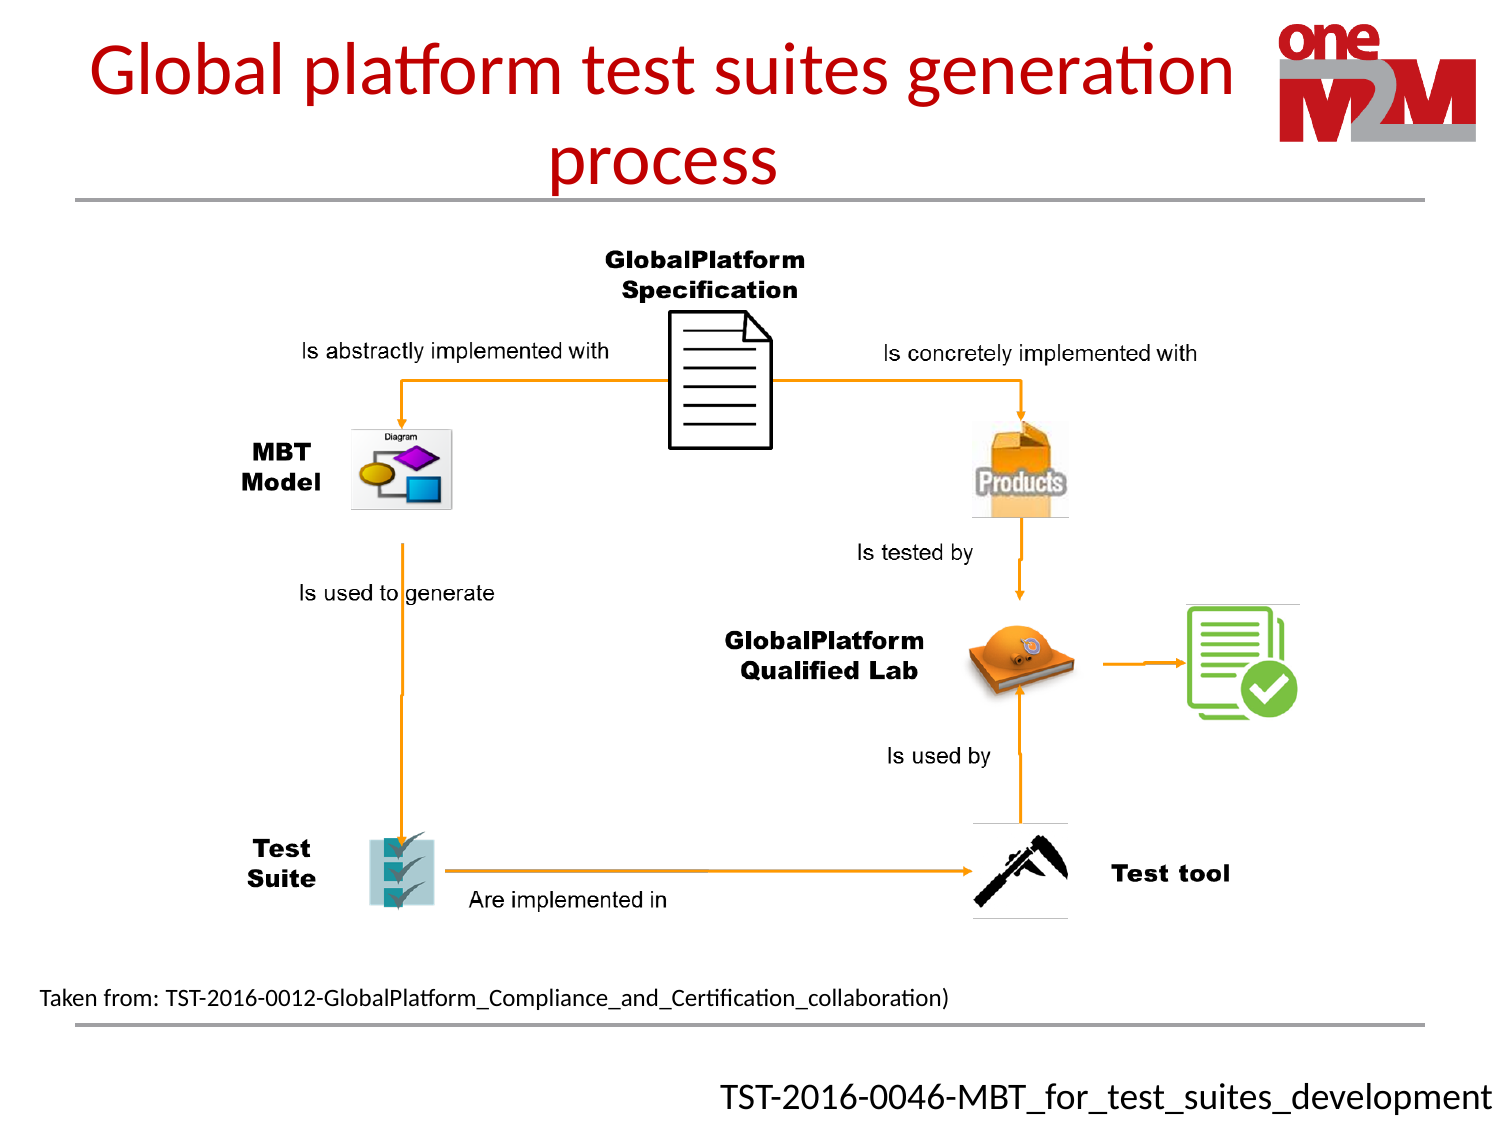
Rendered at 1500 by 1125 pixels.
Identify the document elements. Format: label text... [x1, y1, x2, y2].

title Global platform test suites generation process [0, 11, 1339, 200]
picture [1254, 0, 1500, 168]
picture [224, 237, 1301, 927]
text_box Taken from: TST-2016-0012-GlobalPlatform_Compliance_and_Certification_collaboration) [24, 974, 988, 1020]
